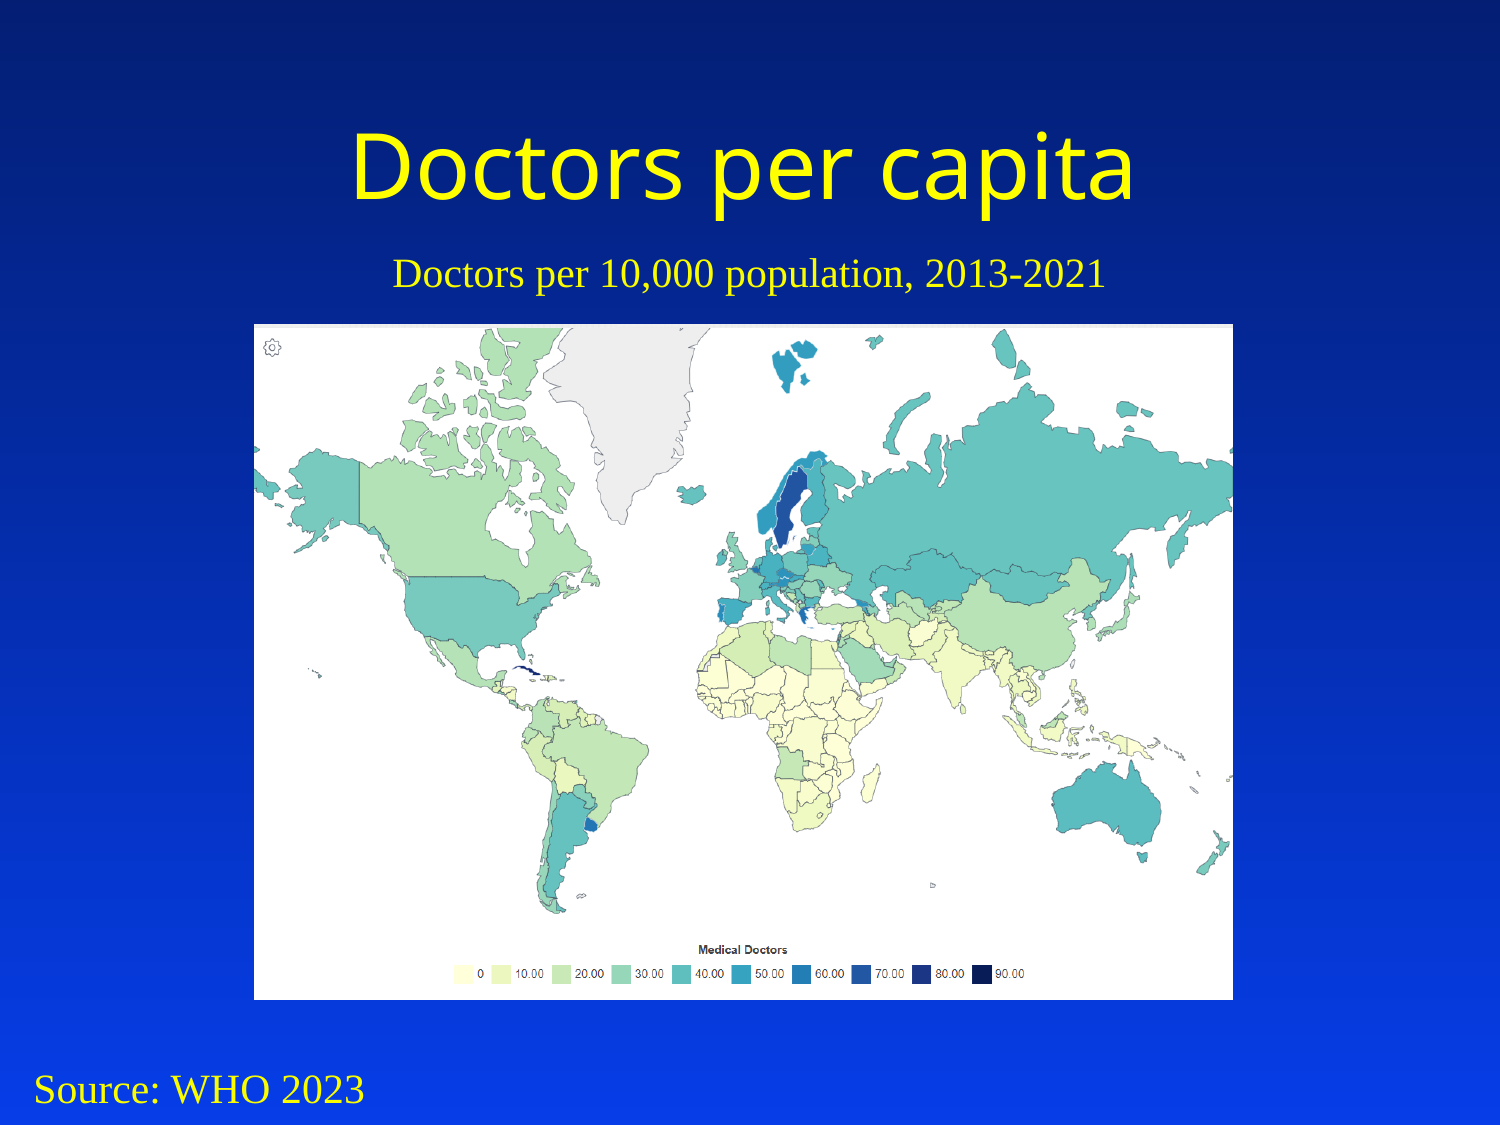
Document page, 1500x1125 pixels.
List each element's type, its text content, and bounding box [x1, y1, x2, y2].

title Doctors per capita [99, 37, 1388, 225]
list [254, 324, 1234, 1001]
text_box Source: WHO 2023 [18, 1054, 381, 1120]
text_box Doctors per 10,000 population, 2013-2021 [377, 238, 1123, 304]
